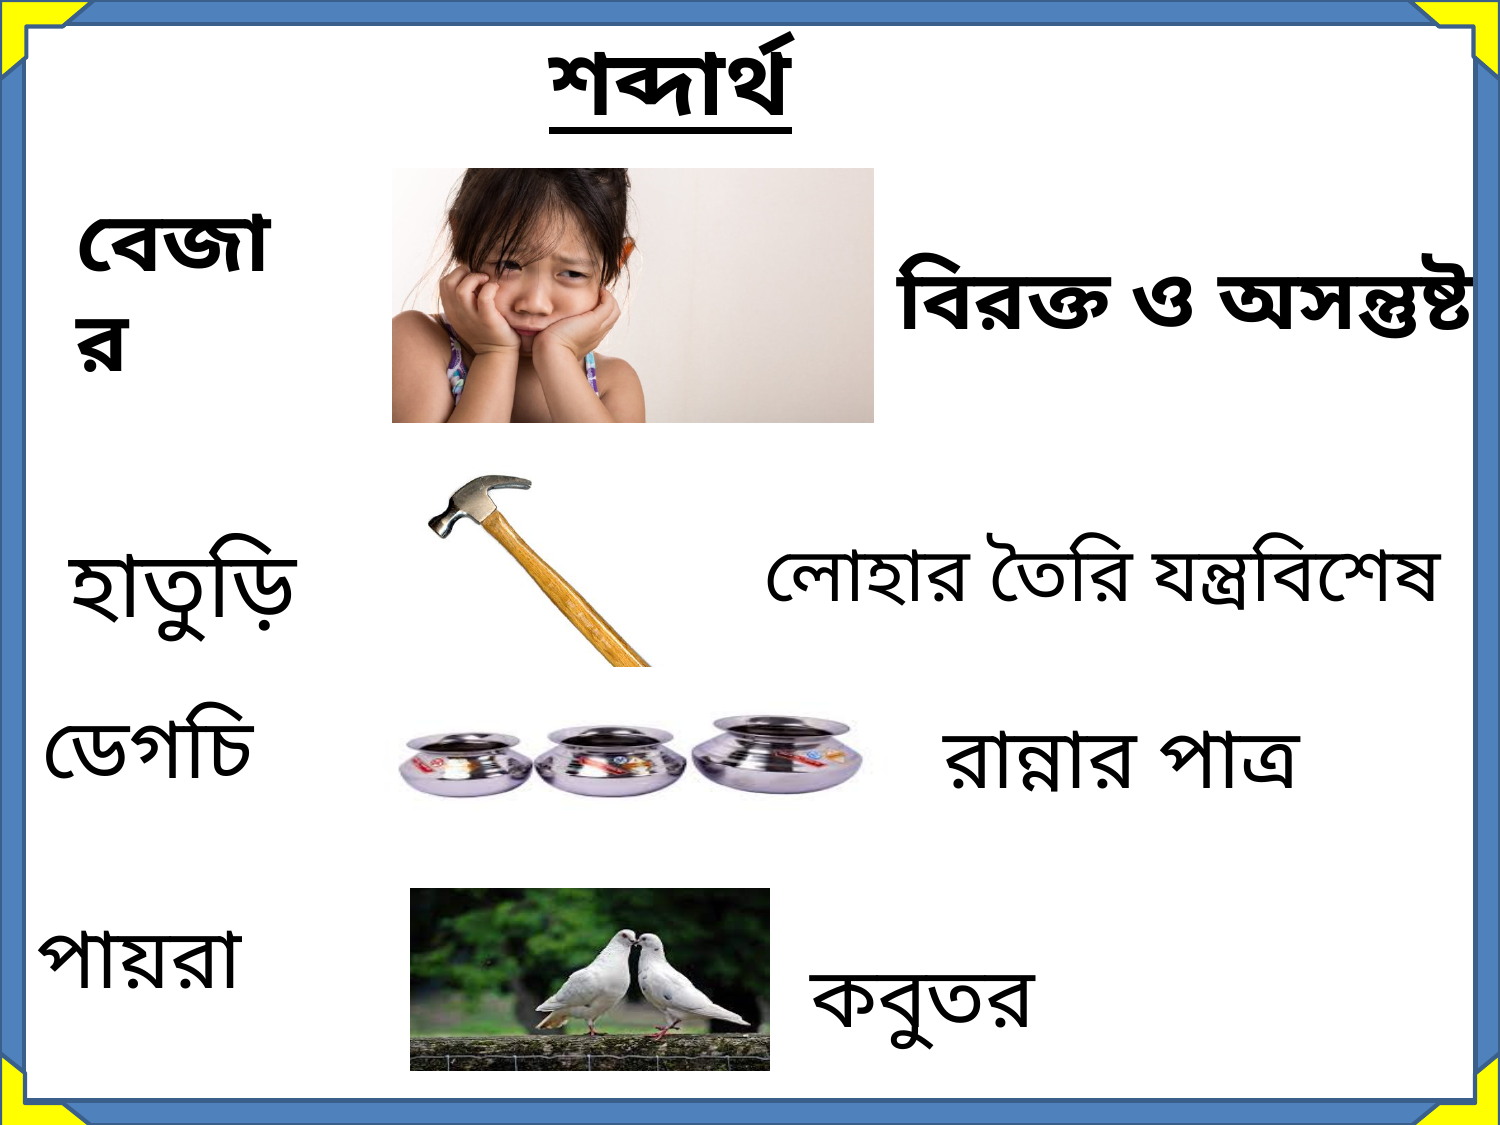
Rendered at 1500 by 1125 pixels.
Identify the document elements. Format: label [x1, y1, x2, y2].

picture [391, 167, 874, 423]
picture [377, 454, 888, 871]
picture [410, 887, 770, 1071]
text_box [0, 0, 1500, 1125]
